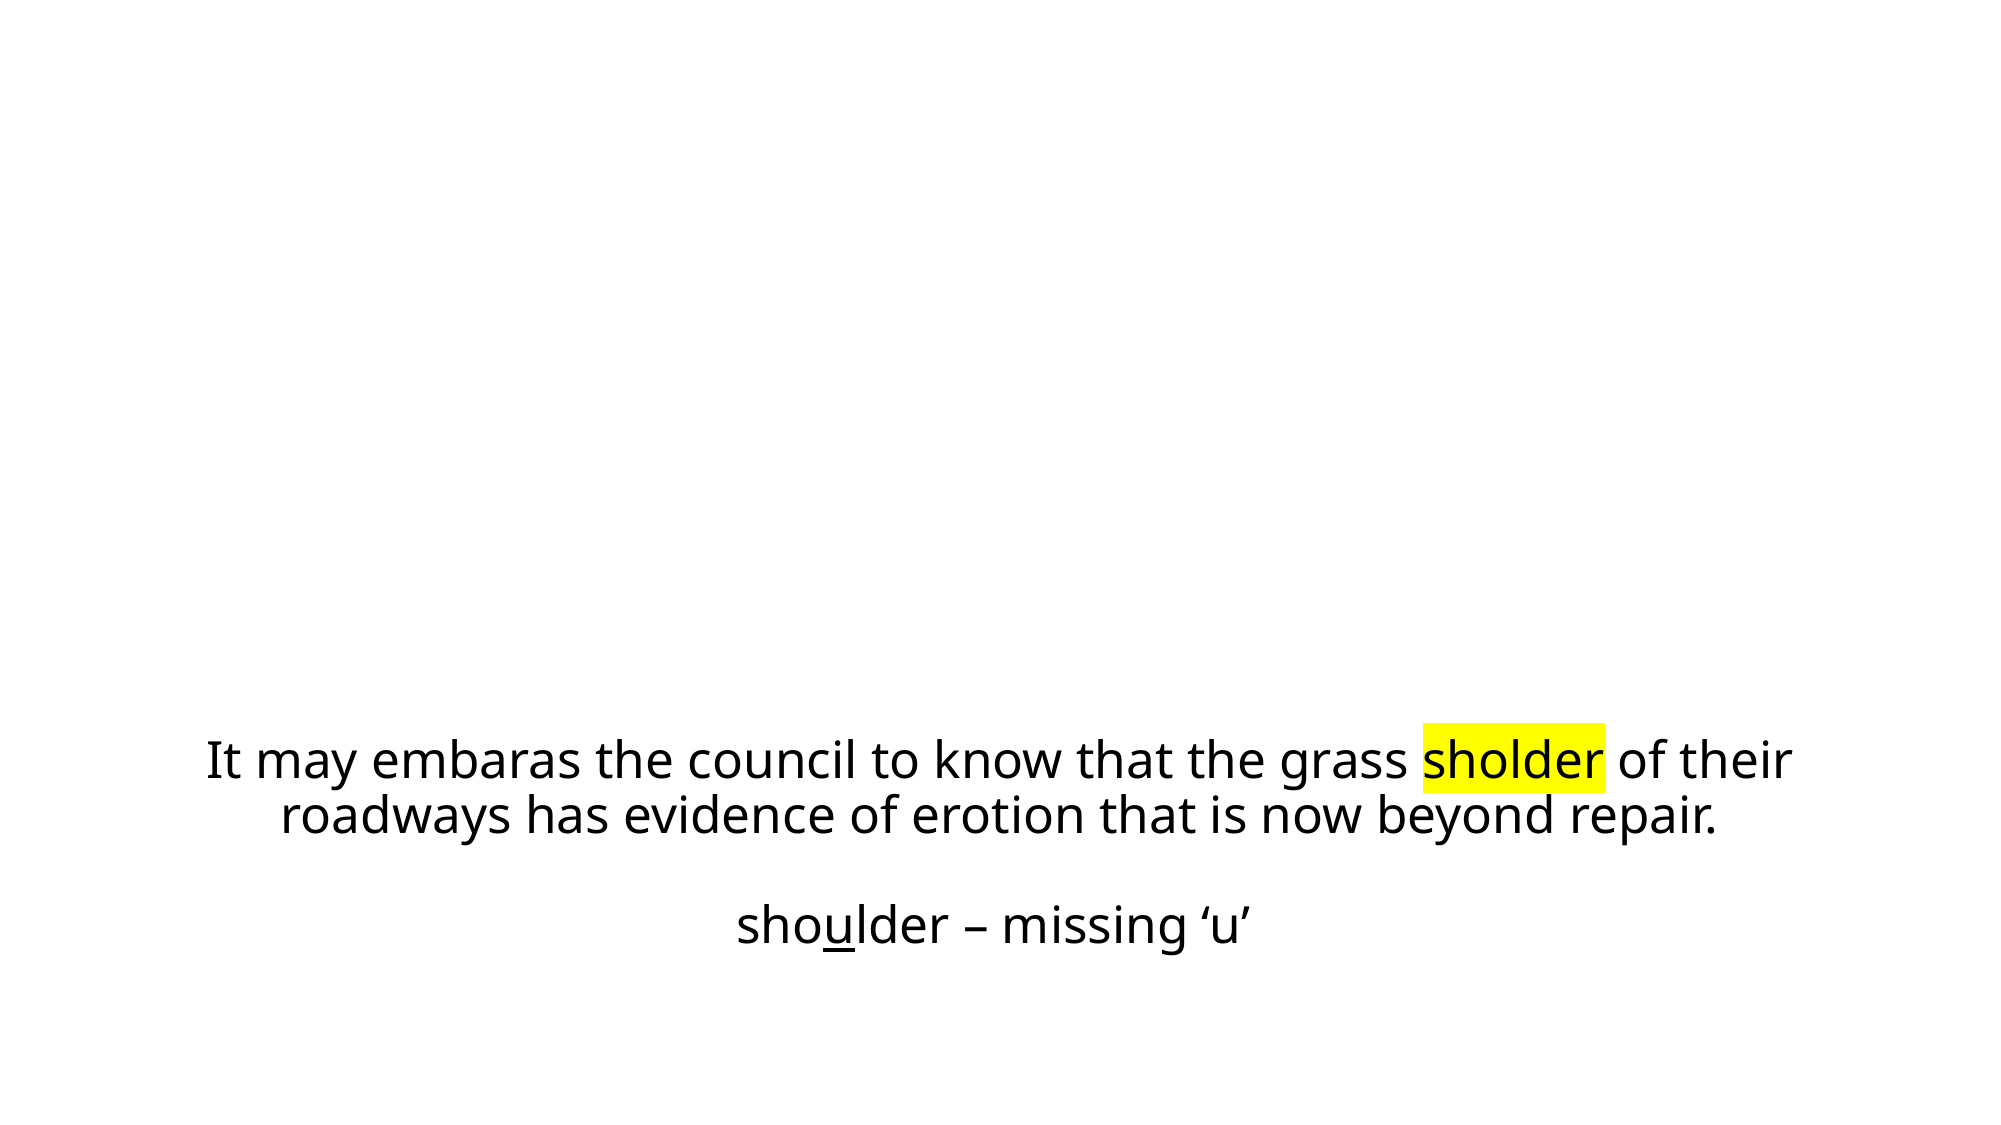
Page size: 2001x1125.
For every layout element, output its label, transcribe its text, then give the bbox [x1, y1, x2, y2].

title It may embaras the council to know that the grass sholder of their roadways has evidence of erotion that is now beyond repair. shoulder – missing ‘u’ [137, 719, 1863, 963]
